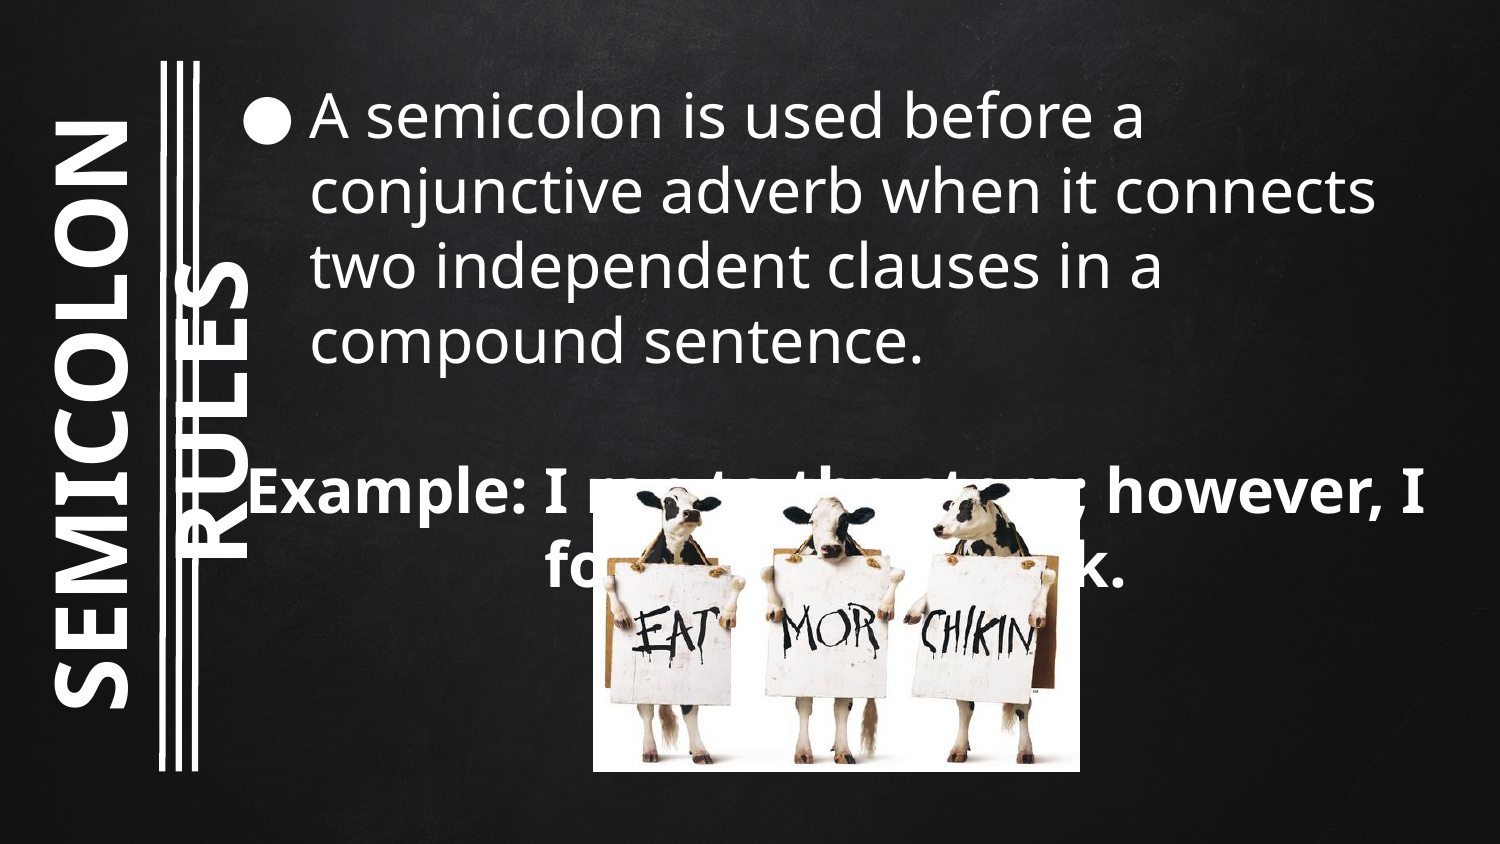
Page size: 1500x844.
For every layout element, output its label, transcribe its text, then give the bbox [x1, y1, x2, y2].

text_box A semicolon is used before a conjunctive adverb when it connects two independent clauses in a compound sentence. Example: I ran to the store; however, I forgot to buy milk. [219, 60, 1454, 730]
subtitle SEMICOLON RULES [12, 25, 258, 801]
picture [0, 0, 1500, 844]
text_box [162, 60, 197, 772]
